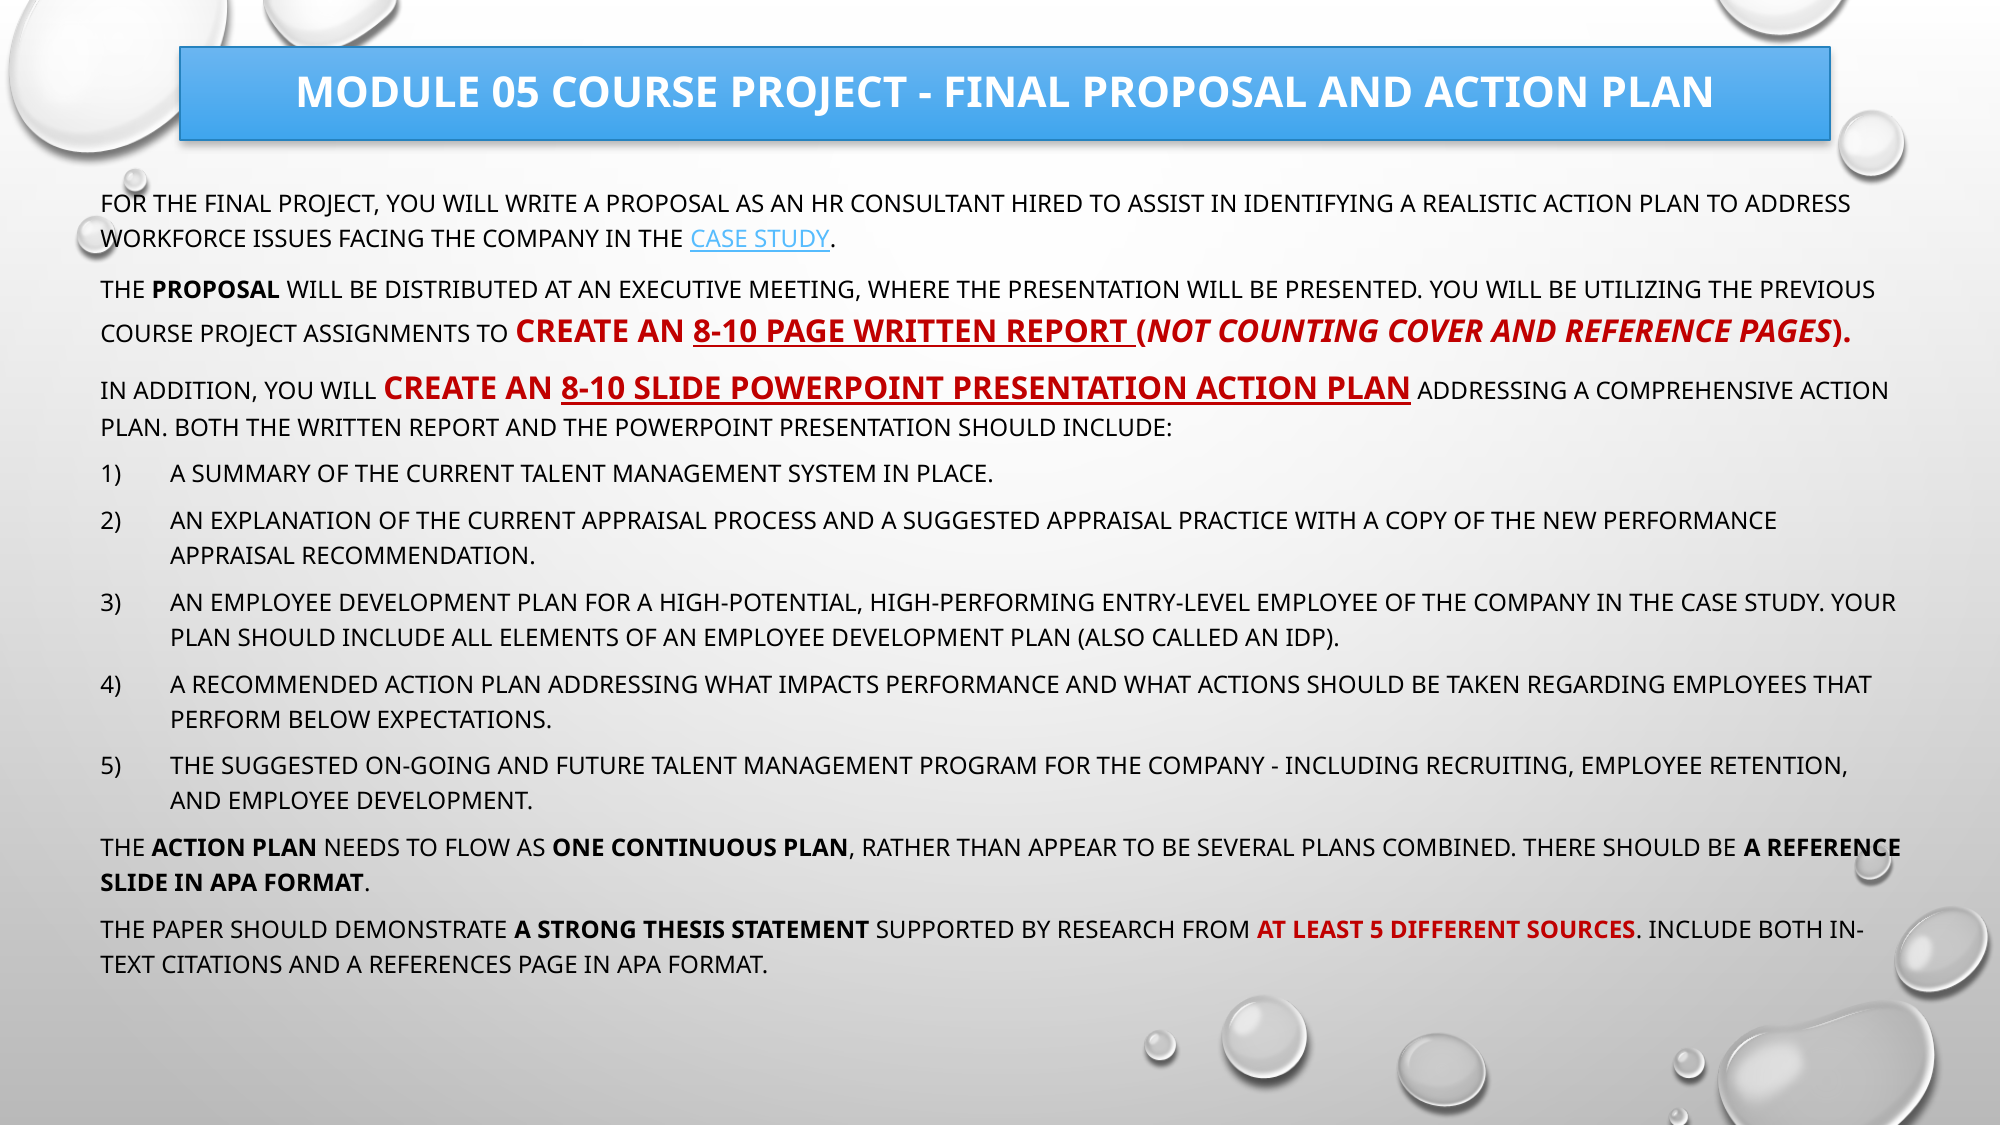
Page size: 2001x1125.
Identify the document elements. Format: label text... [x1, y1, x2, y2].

list For the final project, you will write a proposal as an HR Consultant hired to assist in identifying a realistic action plan to address workforce issues facing the company in the Case Study. The proposal will be distributed at an executive meeting, where the presentation will be presented. You will be utilizing the previous course project assignments to create an 8-10 page written report (not counting cover and reference pages). In addition, you will create an 8-10 slide PowerPoint presentation action plan addressing a comprehensive action plan. Both the written report and the PowerPoint presentation should include: A summary of the current talent management system in place. An explanation of the current appraisal process and a suggested appraisal practice with a copy of the new performance appraisal recommendation. An Employee Development Plan for a high-potential, high-performing entry-level employee of the company in the Case Study. Your plan should include all elements of an employee development plan (also called an IDP). A recommended action plan addressing what impacts performance and what actions should be taken regarding employees that perform below expectations. The suggested on-going and future talent management program for the company - including recruiting, employee retention, and employee development. The action plan needs to flow as one continuous plan, rather than appear to be several plans combined. There should be a reference slide in APA format. The paper should demonstrate a strong thesis statement supported by research from at least 5 different sources. Include both in-text citations and a References page in APA format. [85, 174, 1923, 1013]
picture [0, 0, 2000, 1125]
title Module 05 Course Project - Final Proposal and Action Plan [179, 46, 1831, 141]
